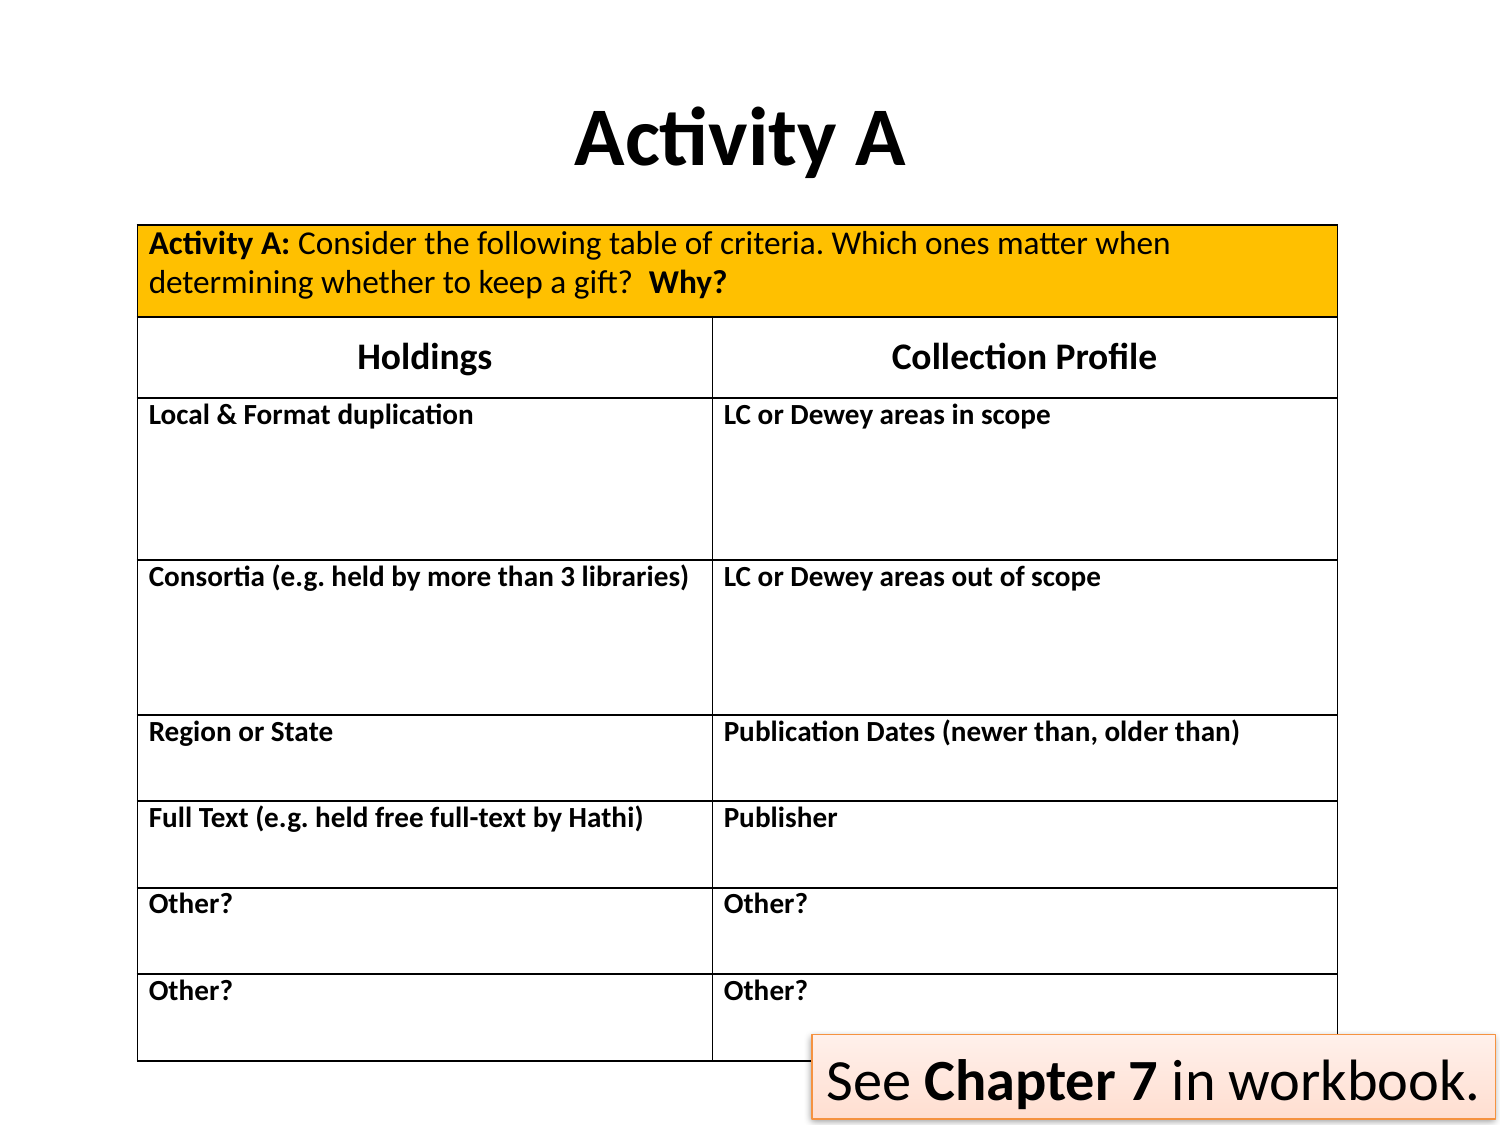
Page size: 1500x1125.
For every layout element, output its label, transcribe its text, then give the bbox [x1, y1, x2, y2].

table_cell Region or State [138, 716, 712, 800]
text_box See Chapter 7 in workbook. [811, 1034, 1496, 1120]
table_cell Full Text (e.g. held free full-text by Hathi) [138, 802, 712, 887]
table_cell Other? [713, 975, 1337, 1060]
table_cell LC or Dewey areas out of scope [713, 561, 1337, 714]
table_cell Publisher [713, 802, 1337, 887]
table_cell Publication Dates (newer than, older than) [713, 716, 1337, 800]
table_cell Local & Format duplication [138, 399, 712, 559]
table_cell LC or Dewey areas in scope [713, 399, 1337, 559]
table_cell Other? [713, 889, 1337, 973]
table_header Activity A: Consider the following table of criteria. Which ones matter when determining whether to keep a gift? Why? [138, 226, 1337, 316]
table_cell Consortia (e.g. held by more than 3 libraries) [138, 561, 712, 714]
table_cell Other? [138, 975, 712, 1060]
table_cell Collection Profile [713, 318, 1337, 397]
table_cell Holdings [138, 318, 712, 397]
text_box Activity A [0, 75, 1500, 190]
table_cell Other? [138, 889, 712, 973]
